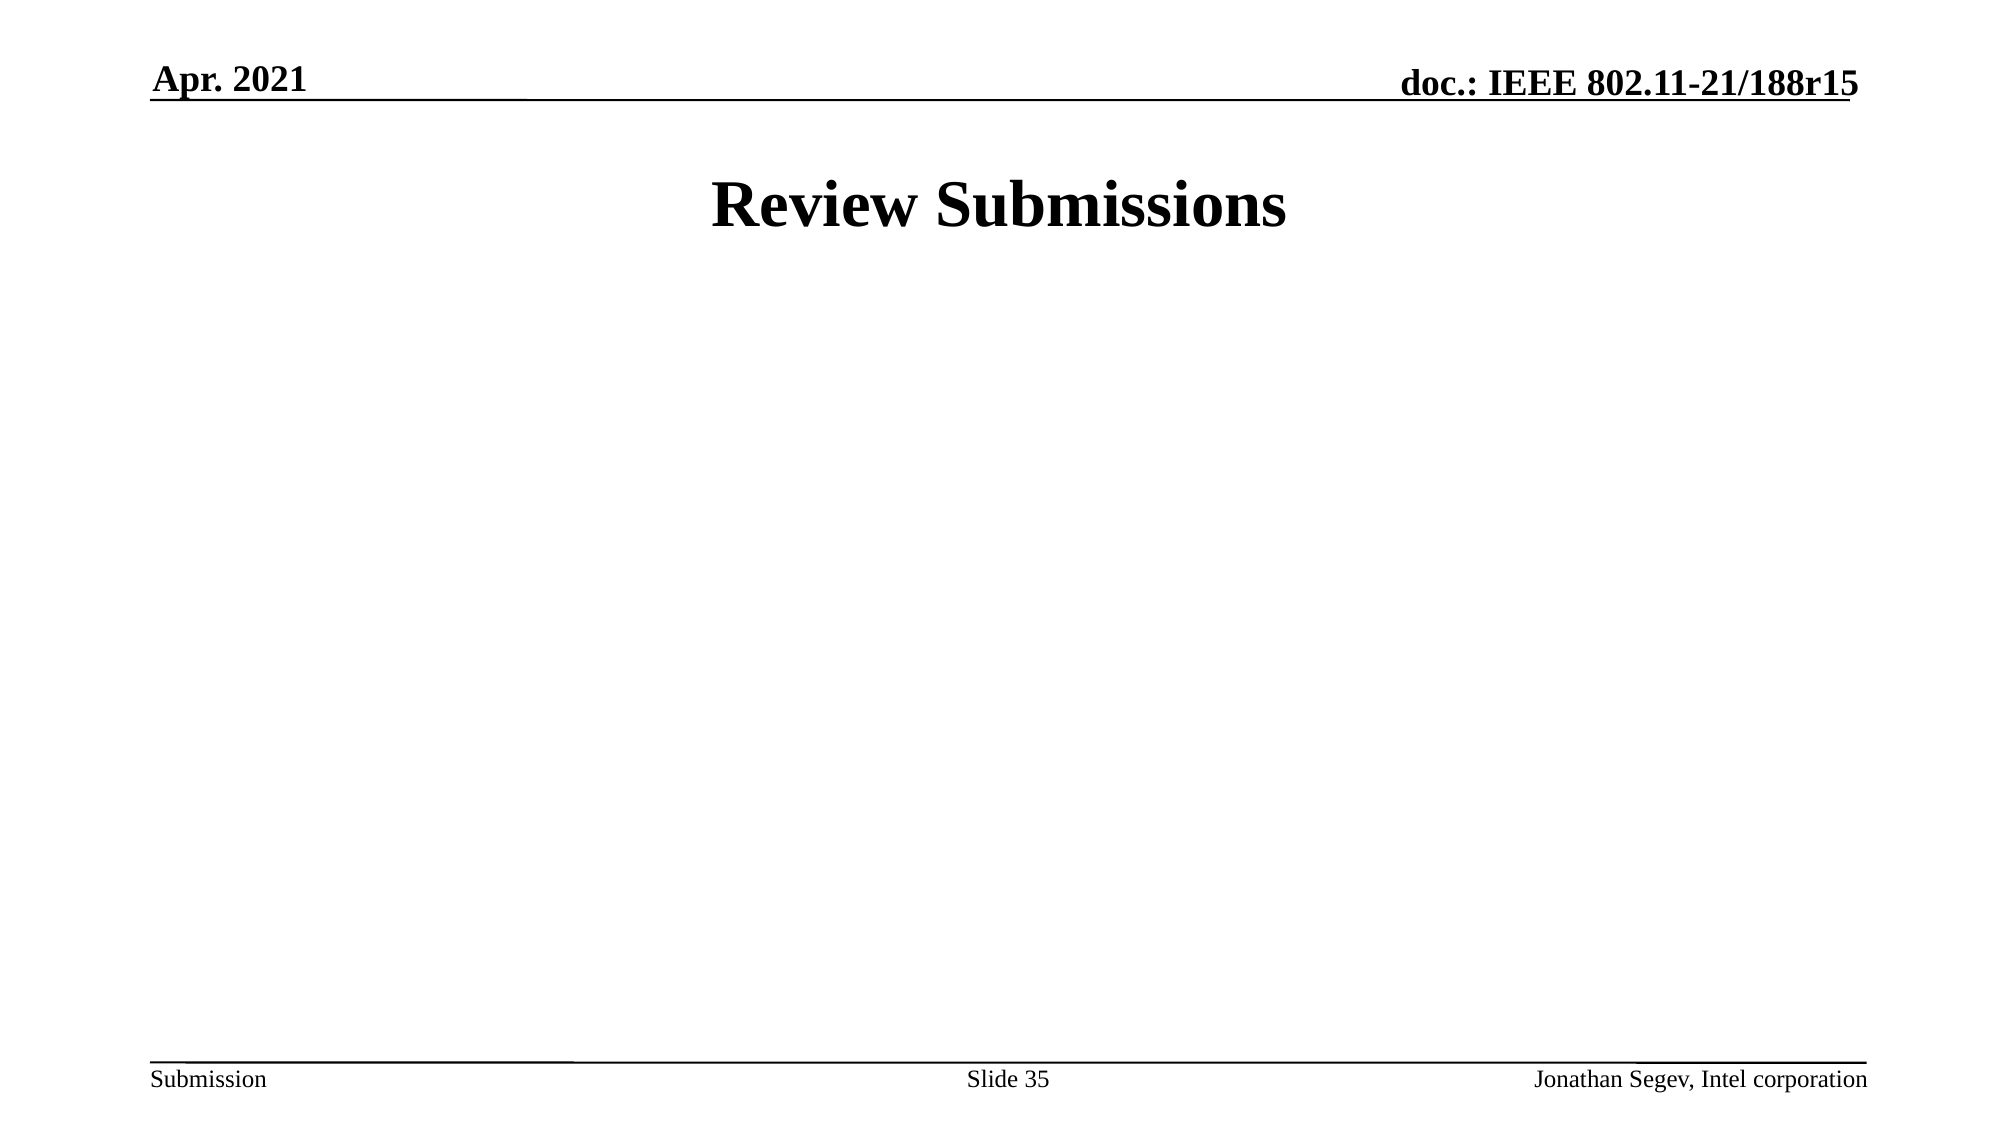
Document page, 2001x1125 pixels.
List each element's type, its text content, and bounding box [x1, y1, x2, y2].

title Review Submissions [149, 112, 1850, 288]
footer Jonathan Segev, Intel corporation [1171, 1061, 1869, 1093]
slide_number Slide 35 [950, 1061, 1067, 1123]
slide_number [152, 54, 563, 100]
